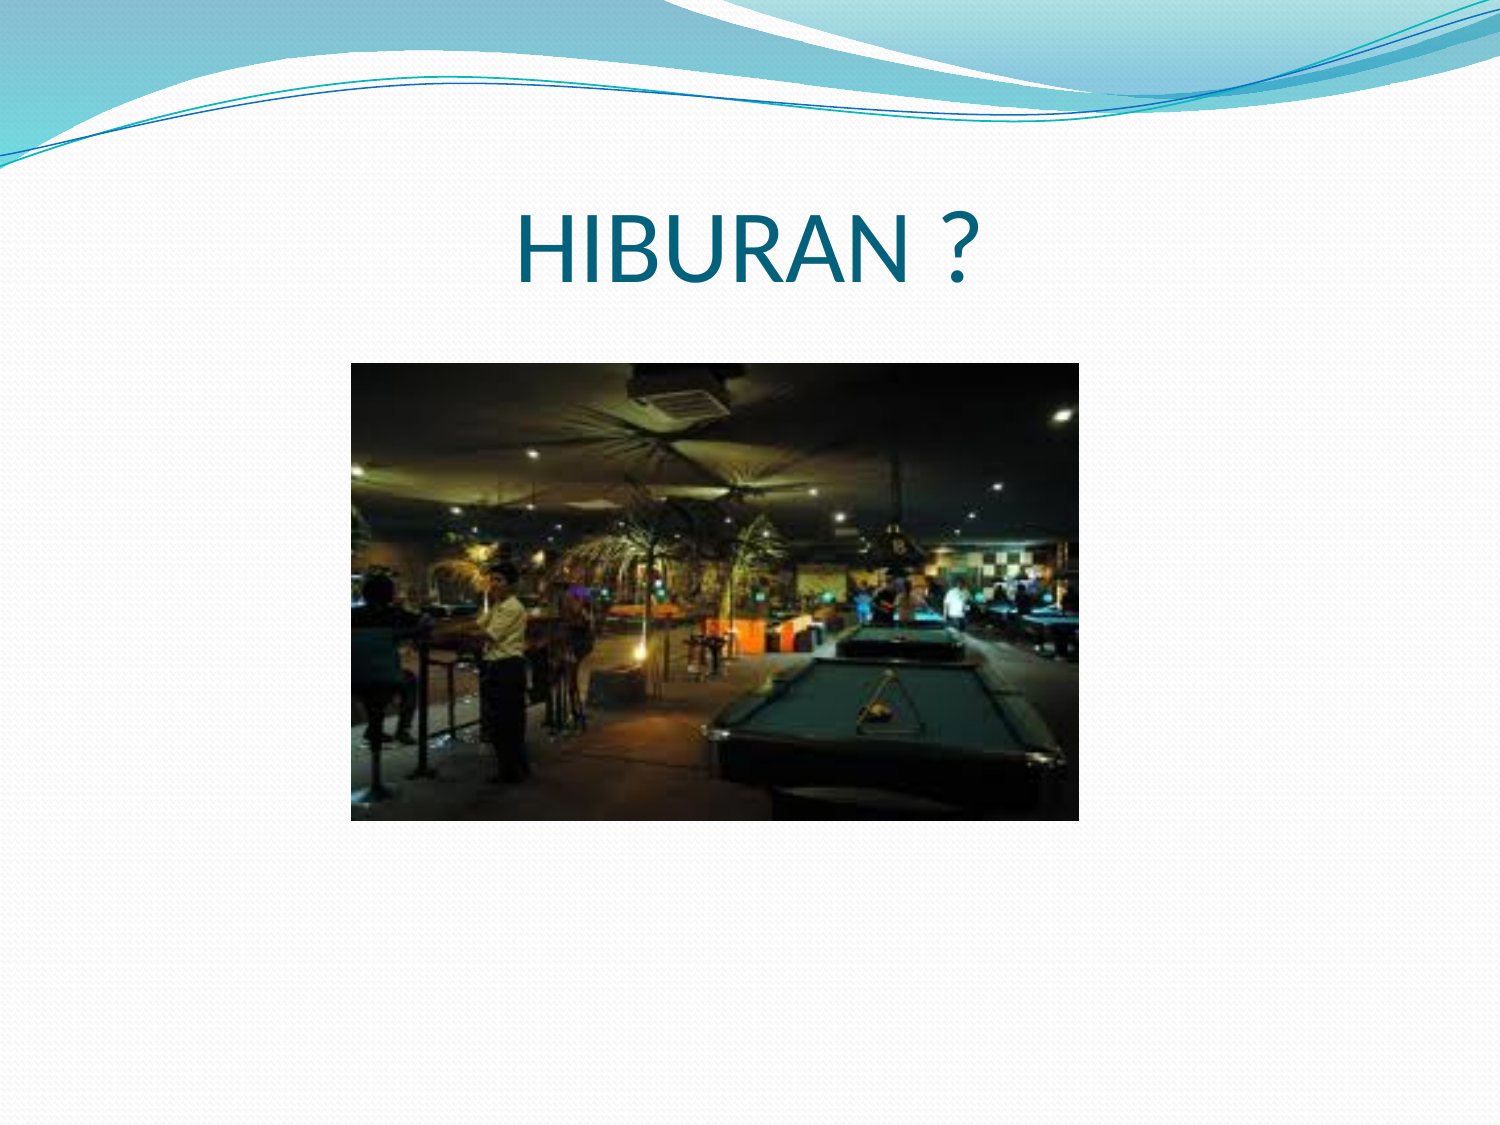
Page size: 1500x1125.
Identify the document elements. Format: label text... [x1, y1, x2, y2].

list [351, 363, 1079, 821]
title HIBURAN ? [75, 115, 1425, 303]
